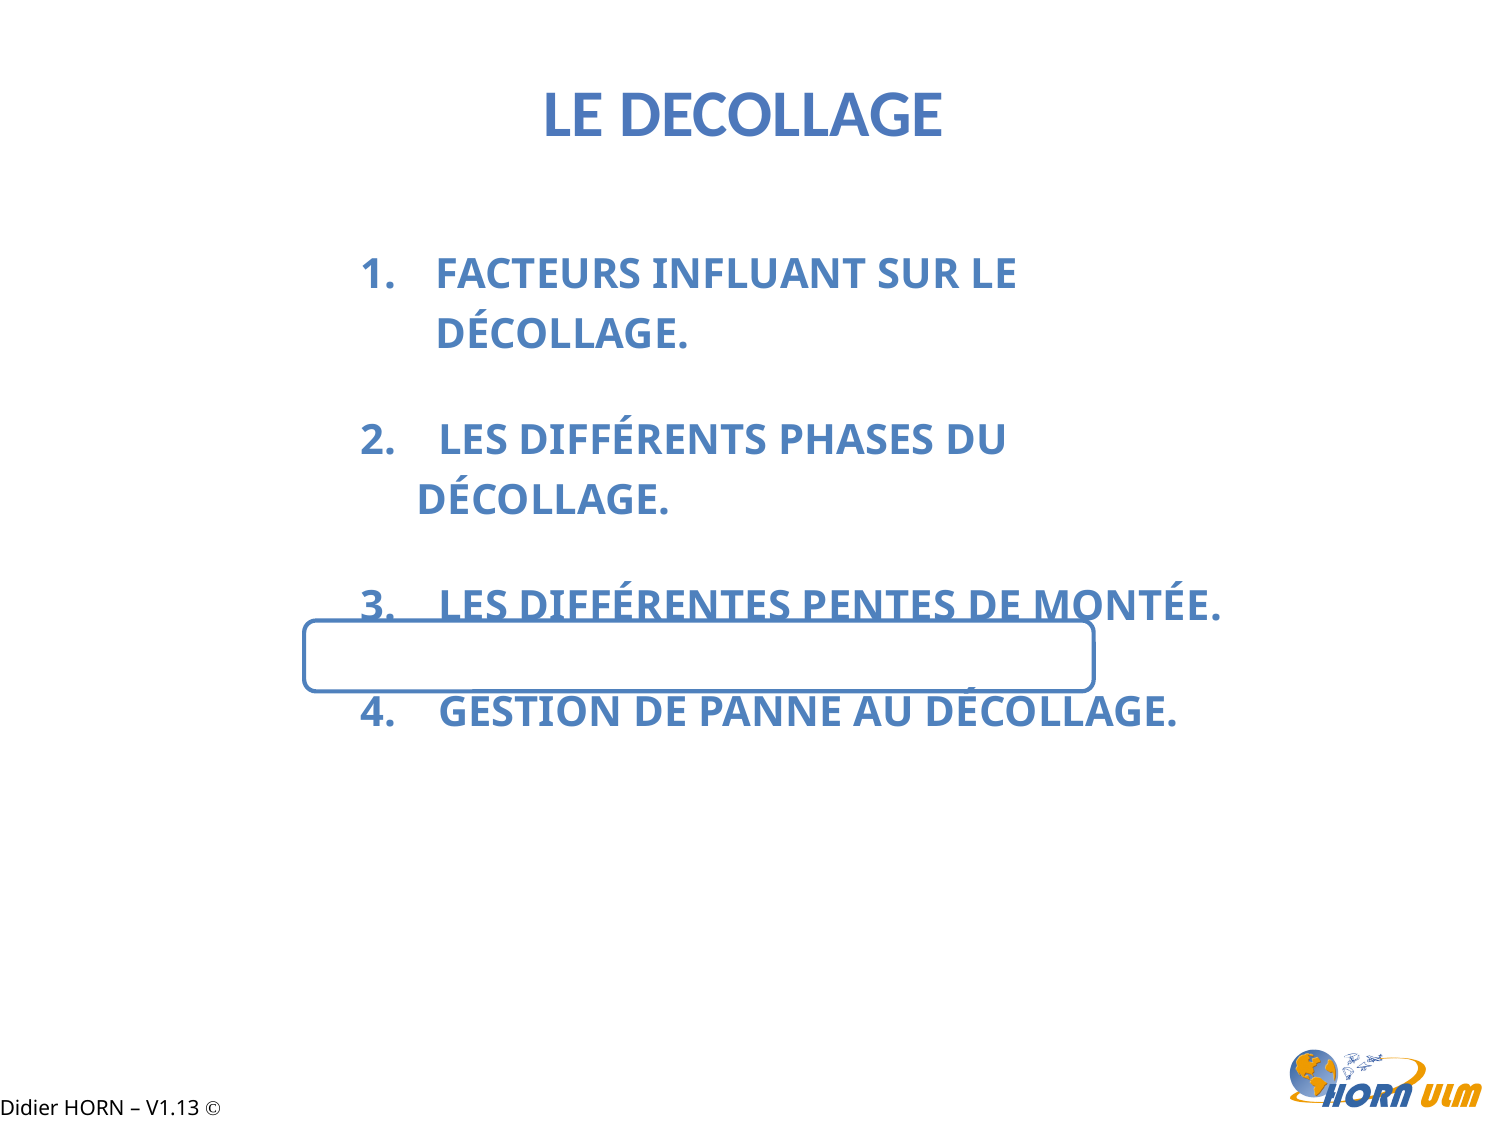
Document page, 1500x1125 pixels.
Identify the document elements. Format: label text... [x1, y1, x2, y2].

text_box [302, 618, 1096, 694]
picture [1275, 1036, 1500, 1125]
text_box Facteurs influant sur le décollage. Les différents phases du décollage. Les différentes pentes de montée. Gestion de panne au décollage. [285, 212, 1239, 741]
text_box LE DECOLLAGE [104, 71, 1384, 158]
